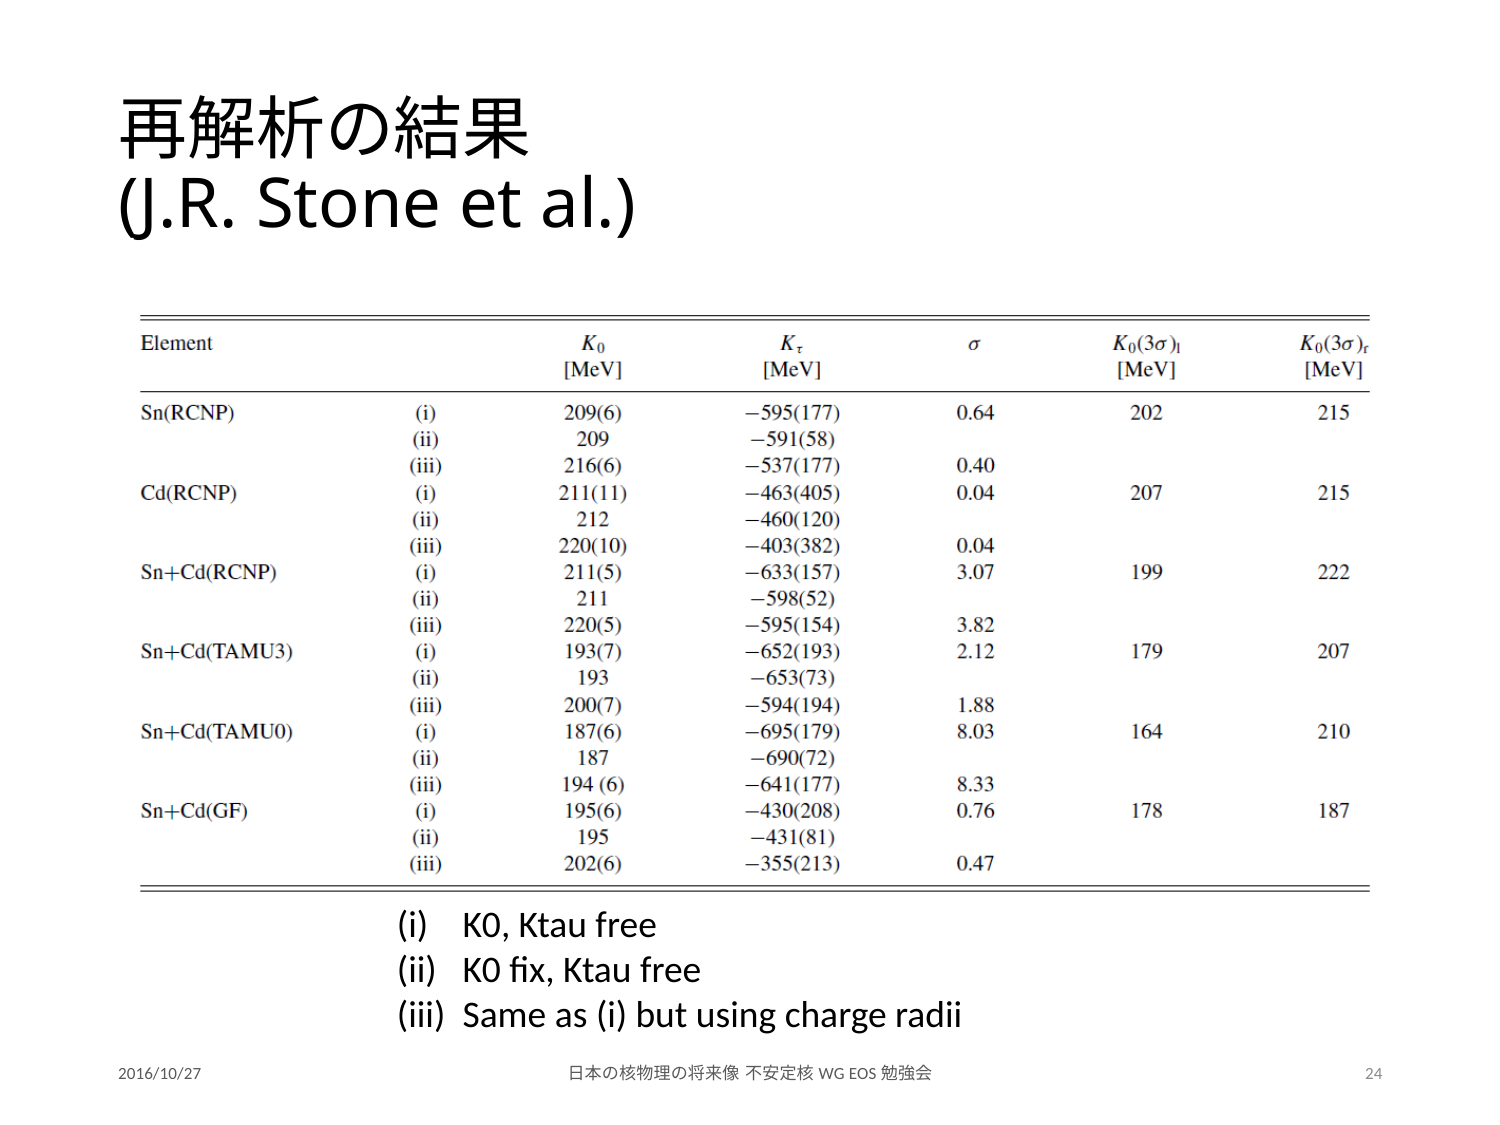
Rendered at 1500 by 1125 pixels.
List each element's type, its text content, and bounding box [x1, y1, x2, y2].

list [134, 312, 1373, 897]
title 再解析の結果 (J.R. Stone et al.) [103, 60, 1398, 278]
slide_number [103, 1042, 441, 1103]
footer 日本の核物理の将来像 不安定核WG EOS勉強会 [496, 1042, 1004, 1103]
slide_number 24 [1060, 1042, 1398, 1103]
text_box K0, Ktau free K0 fix, Ktau free Same as (i) but using charge radii [382, 897, 978, 1043]
